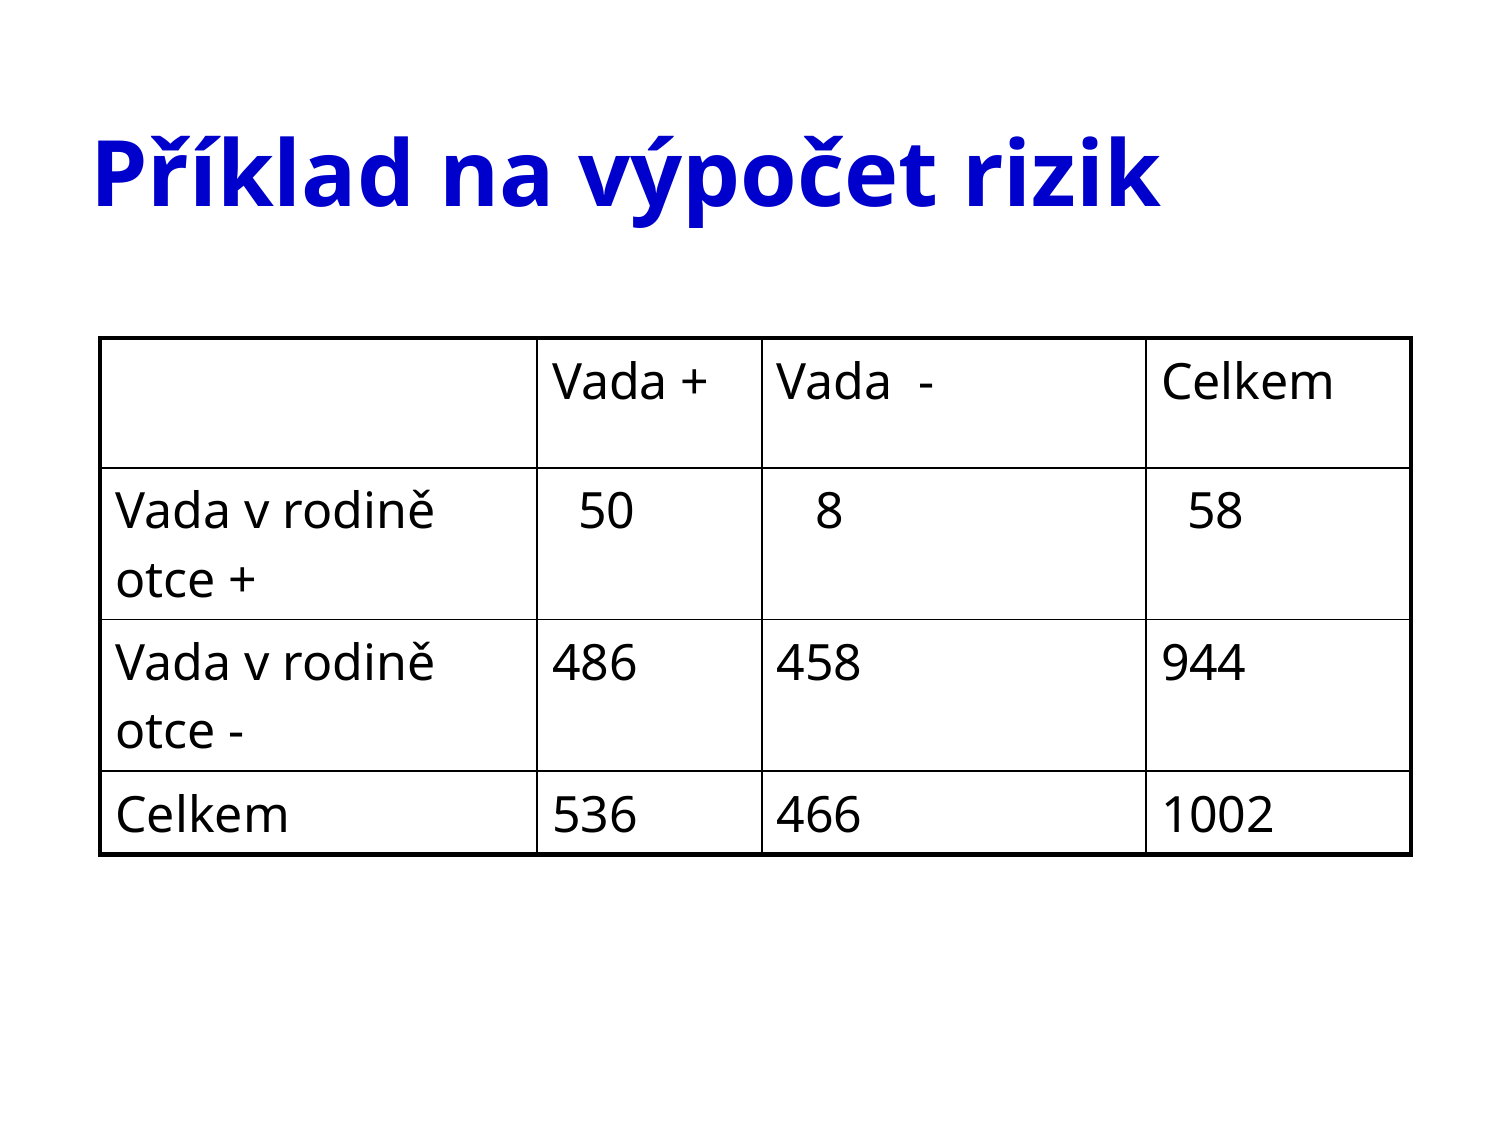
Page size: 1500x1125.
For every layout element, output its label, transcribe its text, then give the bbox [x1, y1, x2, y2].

table_cell Celkem [102, 772, 536, 852]
table_cell 536 [538, 772, 761, 852]
table_cell Vada v rodině otce + [102, 469, 536, 619]
title Příklad na výpočet rizik [75, 45, 1425, 233]
table_cell Vada v rodině otce - [102, 620, 536, 770]
table_header Vada + [538, 340, 761, 467]
table_cell 944 [1147, 620, 1409, 770]
table_header [102, 340, 536, 467]
table_cell 8 [763, 469, 1145, 619]
table_cell 466 [763, 772, 1145, 852]
table_cell 458 [763, 620, 1145, 770]
table_header Celkem [1147, 340, 1409, 467]
table_cell 50 [538, 469, 761, 619]
table_cell 486 [538, 620, 761, 770]
table_cell 58 [1147, 469, 1409, 619]
table_cell 1002 [1147, 772, 1409, 852]
table_header Vada - [763, 340, 1145, 467]
